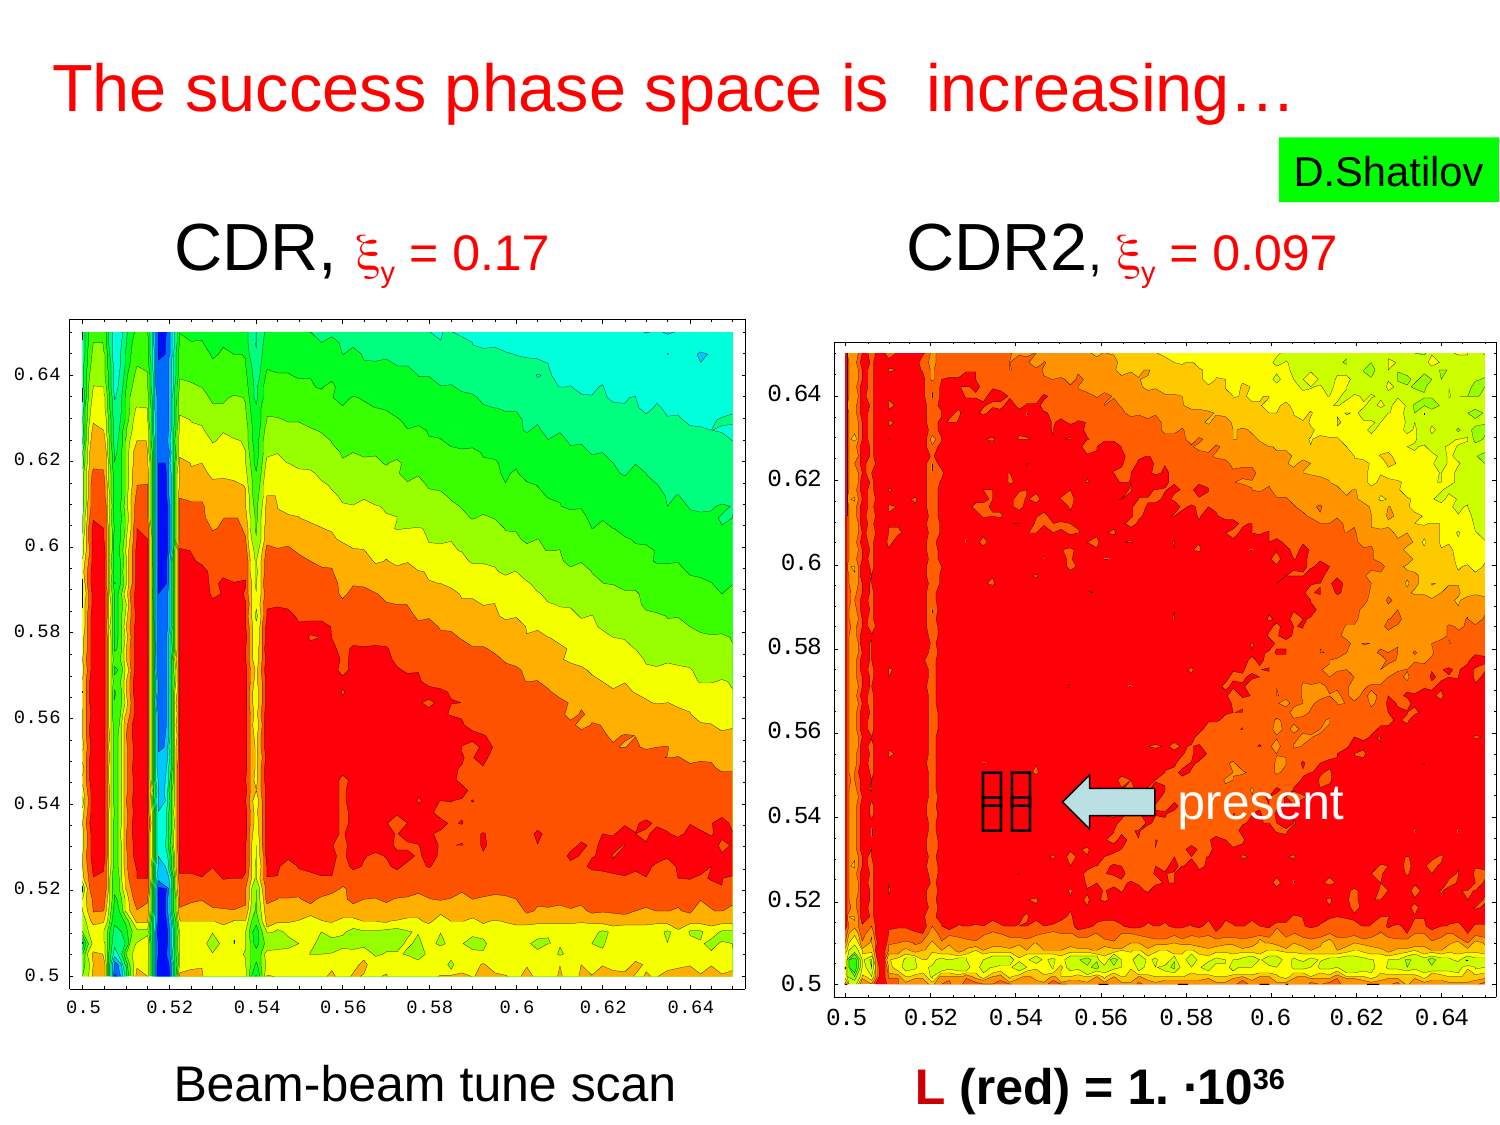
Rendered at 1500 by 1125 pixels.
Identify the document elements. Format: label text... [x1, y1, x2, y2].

text_box CDR2, xy = 0.097 [891, 196, 1388, 296]
title Beam-beam tune scan [74, 1037, 776, 1125]
text_box CDR, xy = 0.17 [159, 196, 608, 296]
text_box L (red) = 1. ∙1036 [900, 1063, 1365, 1122]
text_box D.Shatilov [1278, 137, 1499, 203]
picture [11, 305, 749, 1036]
picture [763, 324, 1500, 1054]
text_box The success phase space is increasing… [37, 37, 1500, 133]
